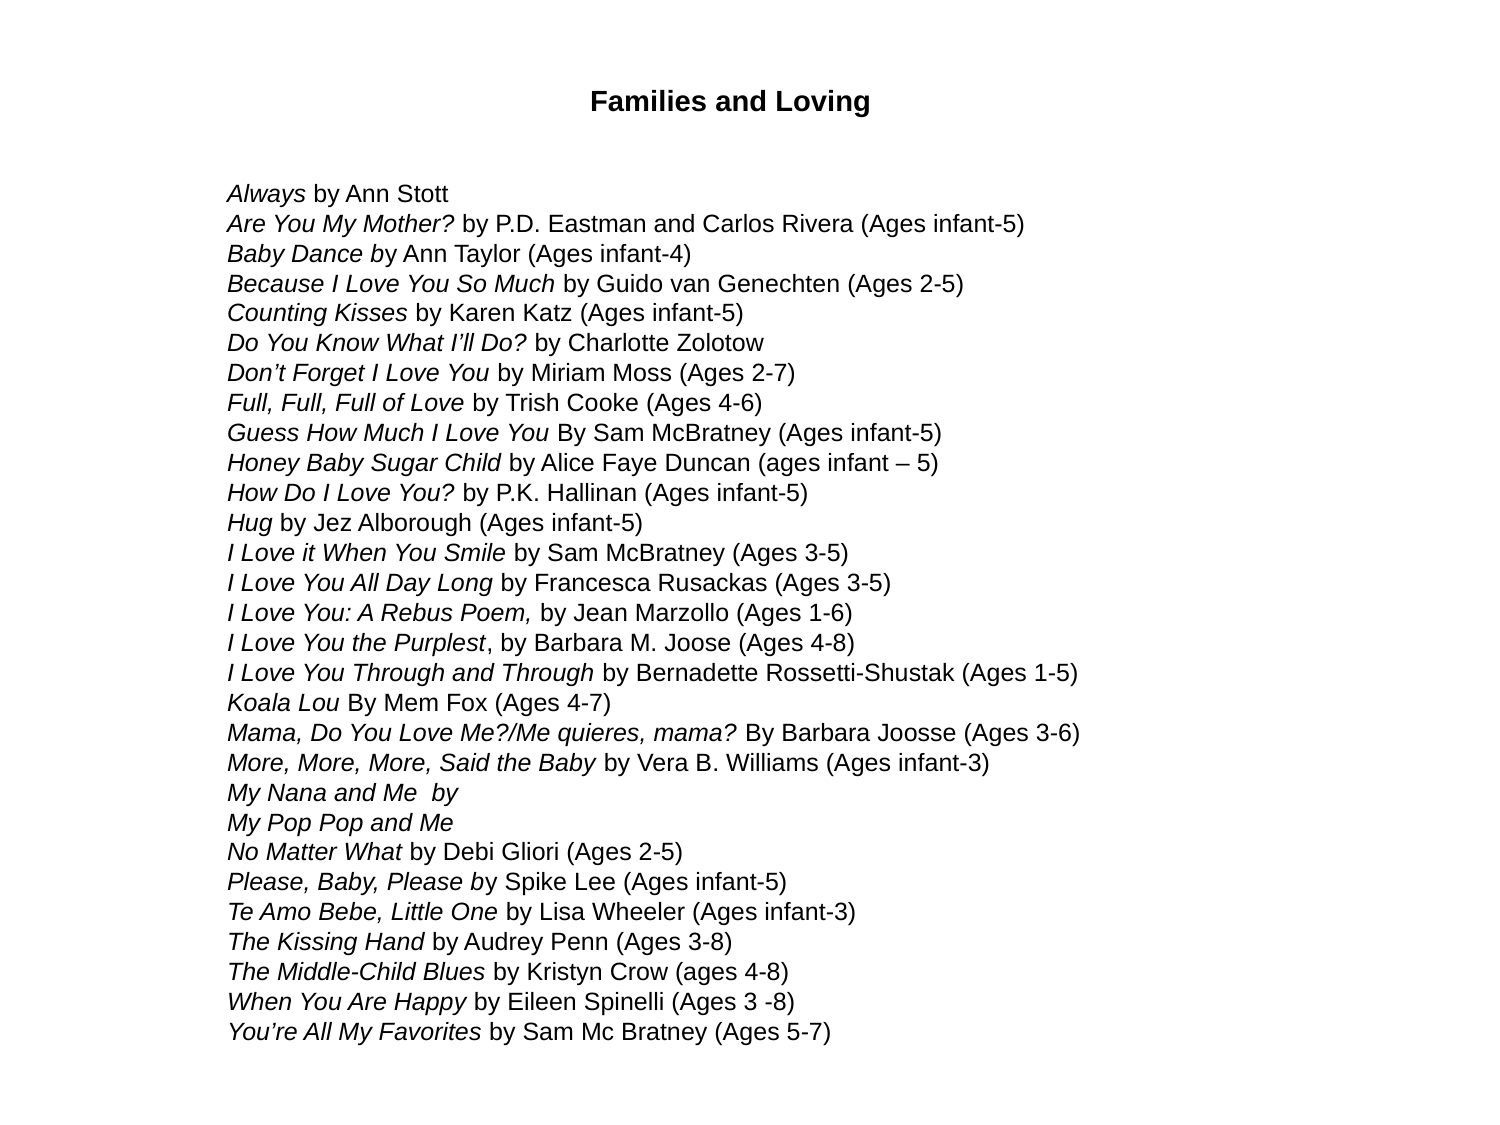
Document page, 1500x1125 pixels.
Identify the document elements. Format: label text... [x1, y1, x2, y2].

text_box Families and Loving Always by Ann Stott Are You My Mother? by P.D. Eastman and Carlos Rivera (Ages infant-5) Baby Dance by Ann Taylor (Ages infant-4) Because I Love You So Much by Guido van Genechten (Ages 2-5) Counting Kisses by Karen Katz (Ages infant-5) Do You Know What I’ll Do? by Charlotte Zolotow Don’t Forget I Love You by Miriam Moss (Ages 2-7) Full, Full, Full of Love by Trish Cooke (Ages 4-6) Guess How Much I Love You By Sam McBratney (Ages infant-5) Honey Baby Sugar Child by Alice Faye Duncan (ages infant – 5) How Do I Love You? by P.K. Hallinan (Ages infant-5) Hug by Jez Alborough (Ages infant-5) I Love it When You Smile by Sam McBratney (Ages 3-5) I Love You All Day Long by Francesca Rusackas (Ages 3-5) I Love You: A Rebus Poem, by Jean Marzollo (Ages 1-6) I Love You the Purplest, by Barbara M. Joose (Ages 4-8) I Love You Through and Through by Bernadette Rossetti-Shustak (Ages 1-5) Koala Lou By Mem Fox (Ages 4-7) Mama, Do You Love Me?/Me quieres, mama? By Barbara Joosse (Ages 3-6) More, More, More, Said the Baby by Vera B. Williams (Ages infant-3) My Nana and Me by My Pop Pop and Me No Matter What by Debi Gliori (Ages 2-5) Please, Baby, Please by Spike Lee (Ages infant-5) Te Amo Bebe, Little One by Lisa Wheeler (Ages infant-3) The Kissing Hand by Audrey Penn (Ages 3-8) The Middle-Child Blues by Kristyn Crow (ages 4-8) When You Are Happy by Eileen Spinelli (Ages 3 -8) You’re All My Favorites by Sam Mc Bratney (Ages 5-7) [212, 75, 1500, 1053]
